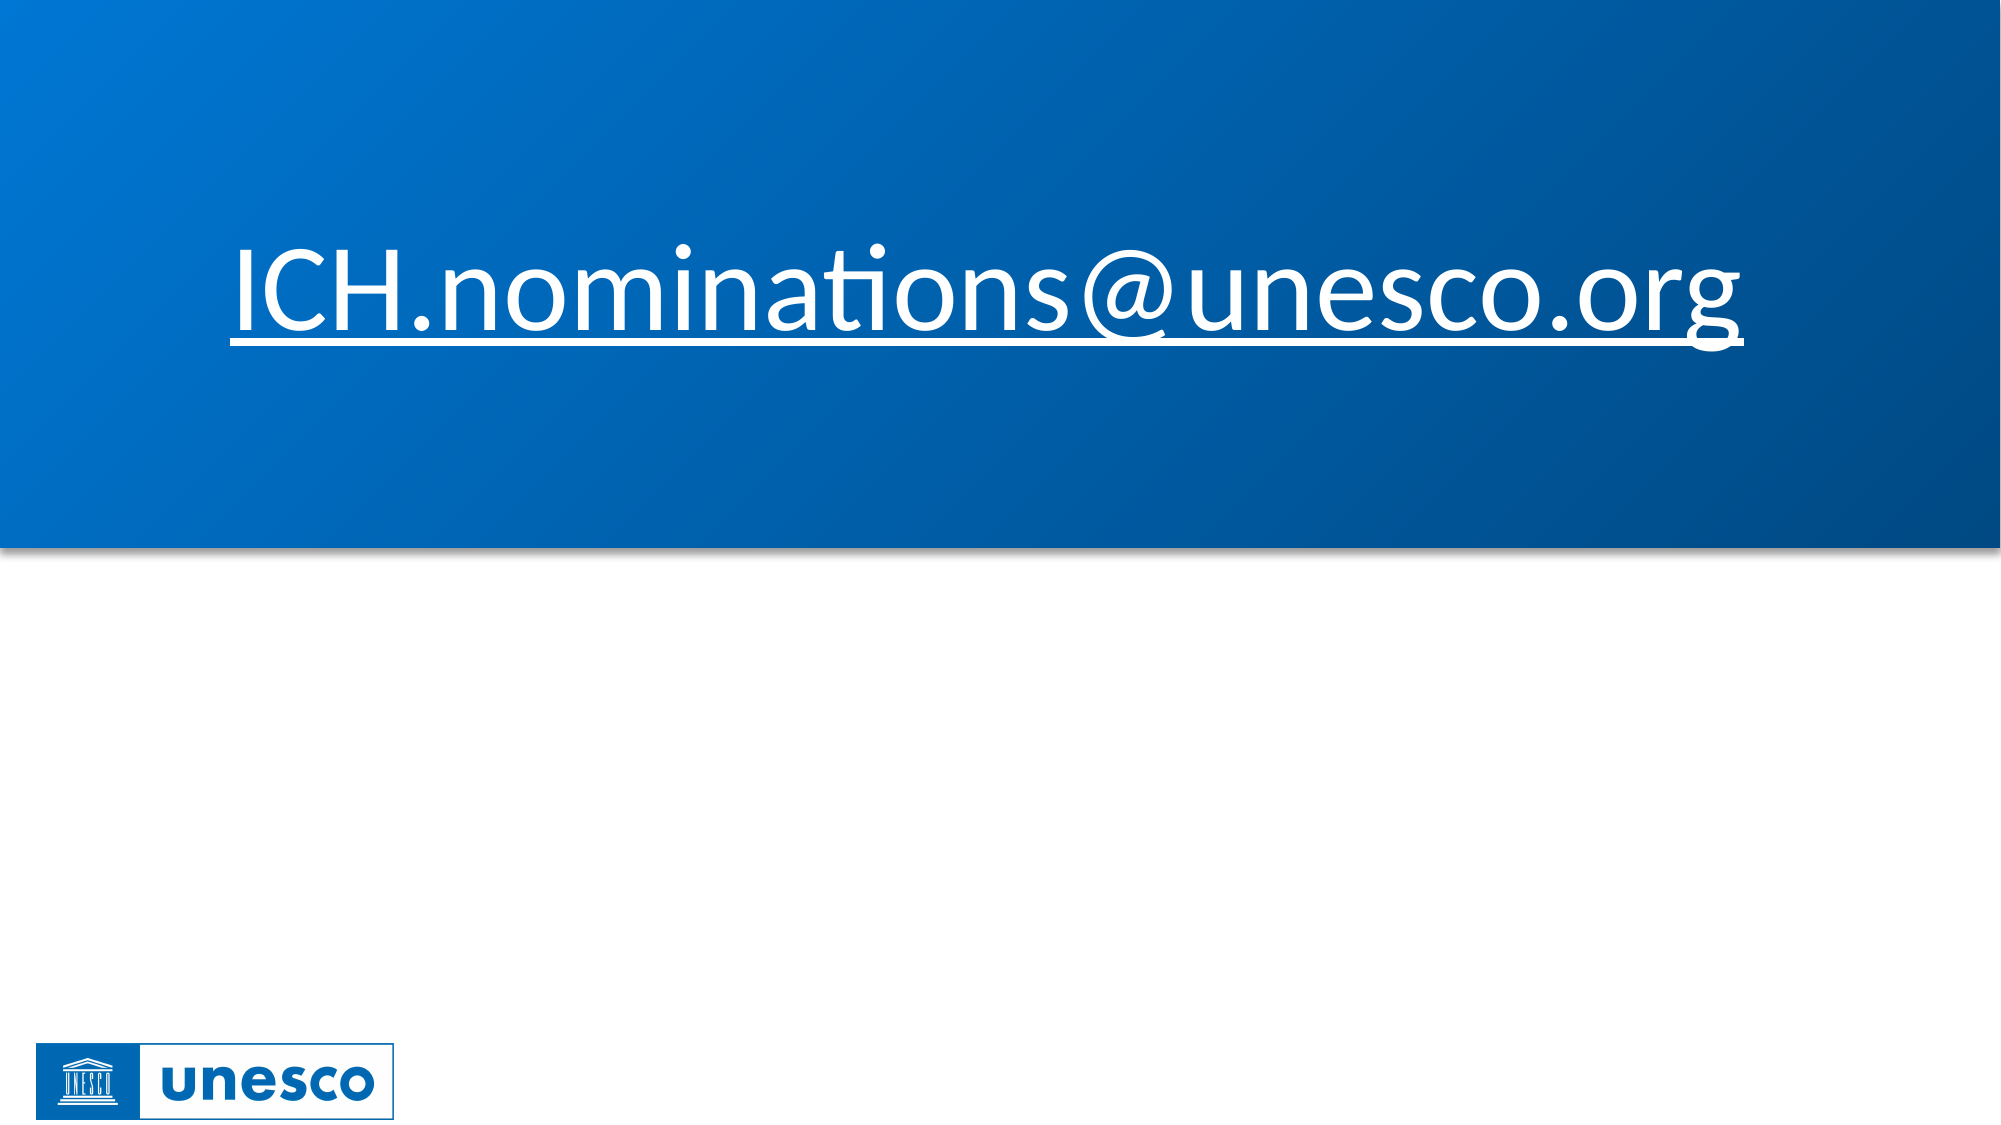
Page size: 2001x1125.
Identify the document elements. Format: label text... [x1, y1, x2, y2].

list ICH.nominations@unesco.org [215, 214, 1785, 612]
picture [36, 1043, 394, 1120]
